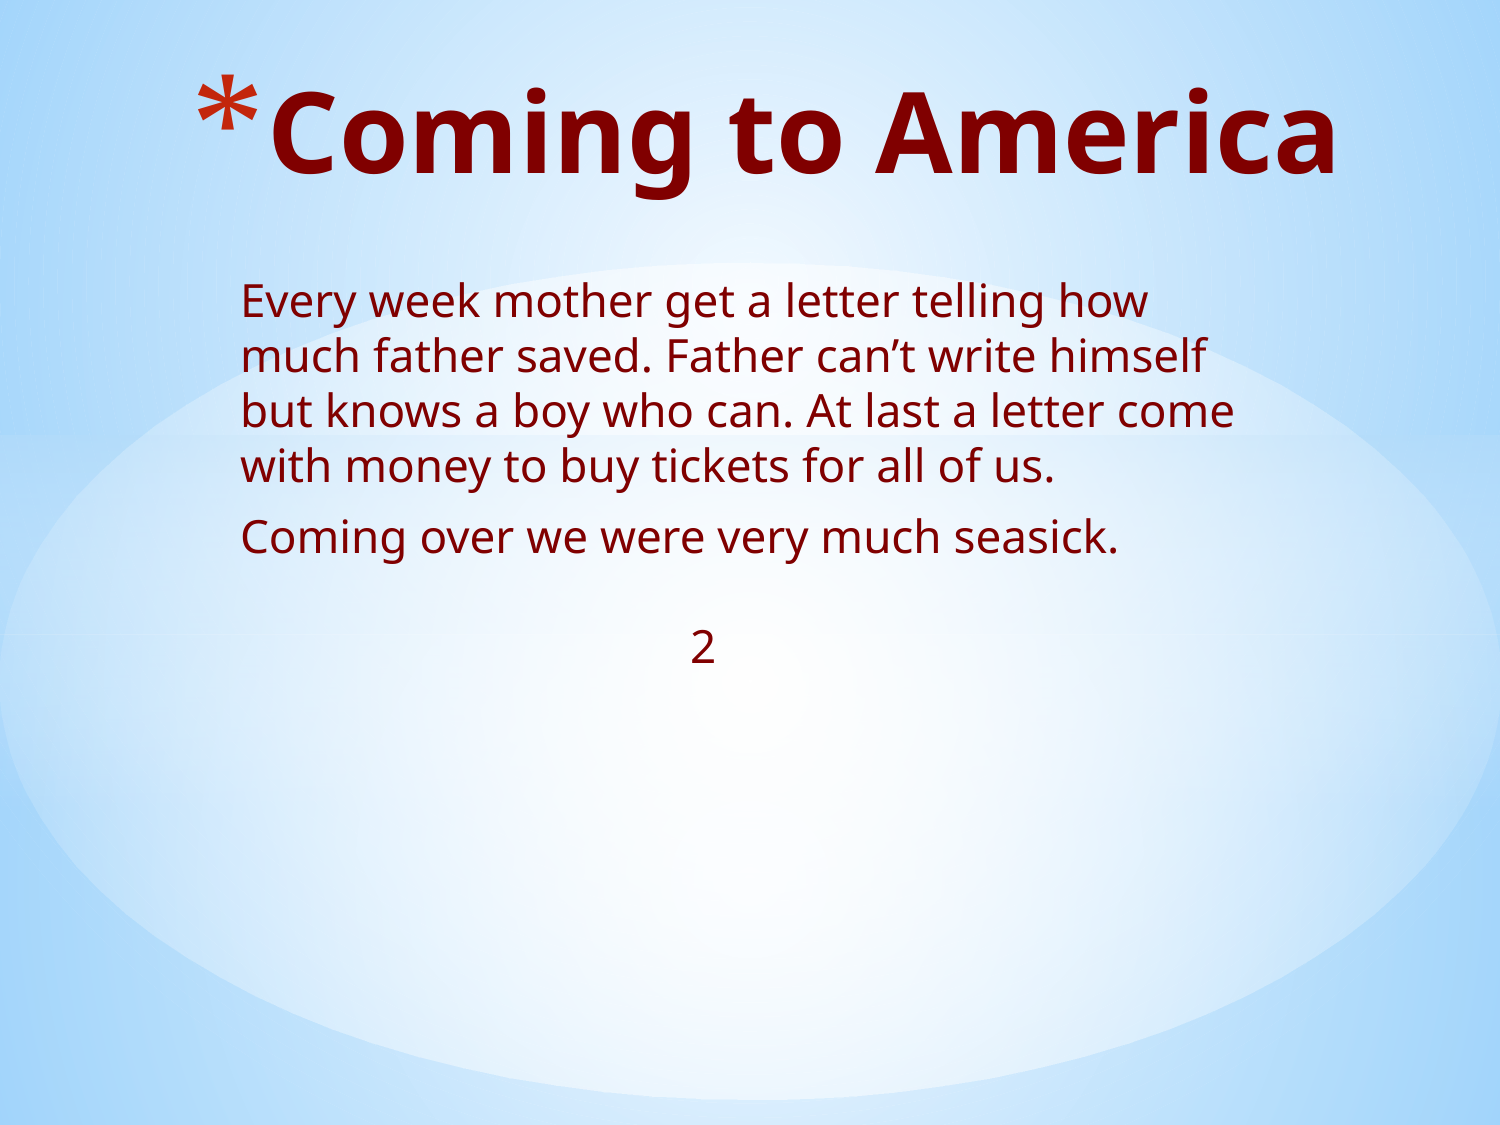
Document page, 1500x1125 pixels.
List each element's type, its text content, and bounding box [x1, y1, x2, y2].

title Coming to America [147, 53, 1423, 295]
text_box [369, 399, 400, 461]
subtitle Every week mother get a letter telling how much father saved. Father can’t write himself but knows a boy who can. At last a letter come with money to buy tickets for all of us. Coming over we were very much seasick. 2 [225, 295, 1275, 1068]
